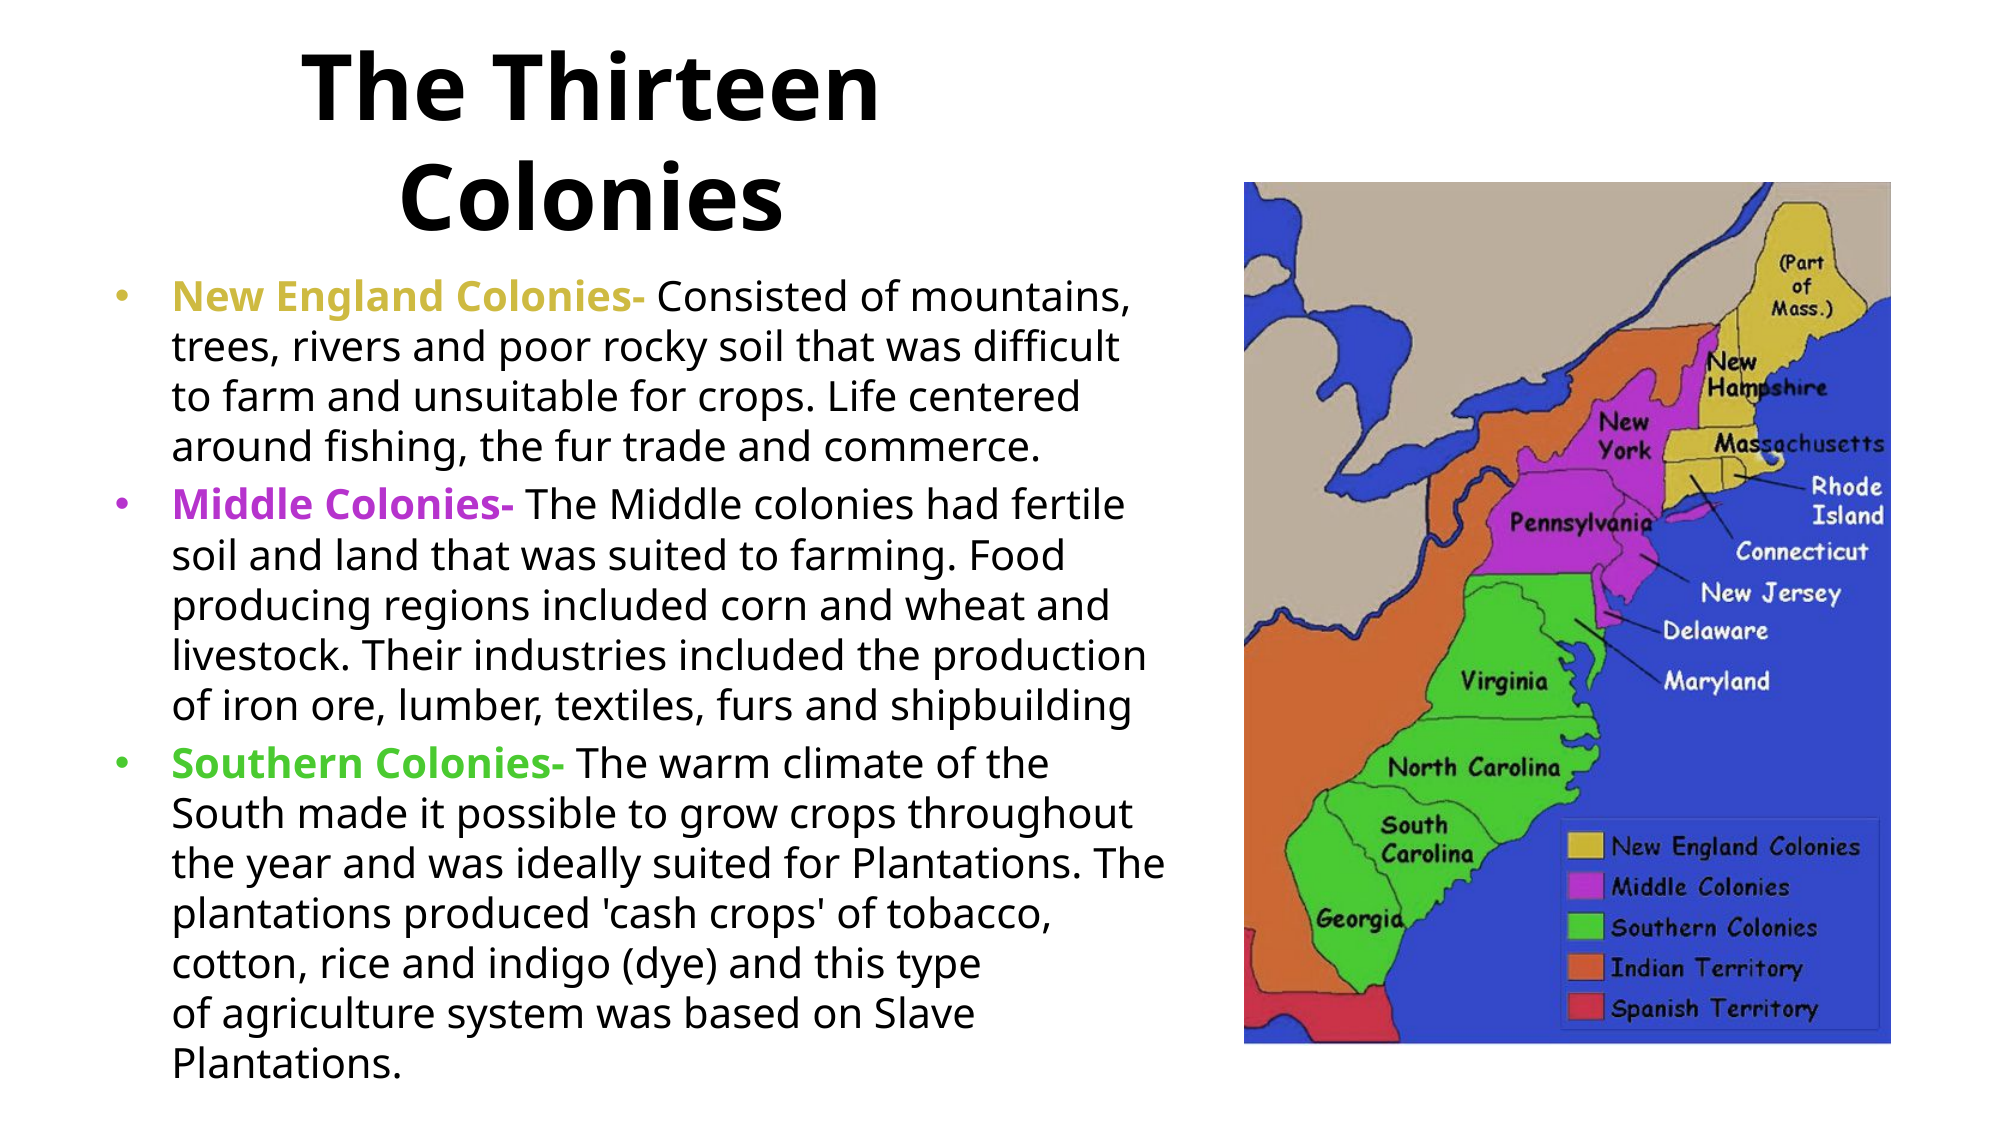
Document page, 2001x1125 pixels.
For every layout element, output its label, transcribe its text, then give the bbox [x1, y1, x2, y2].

title The Thirteen Colonies [99, 45, 1084, 233]
picture [1243, 182, 1892, 1046]
list New England Colonies- Consisted of mountains, trees, rivers and poor rocky soil that was difficult to farm and unsuitable for crops. Life centered around fishing, the fur trade and commerce. Middle Colonies- The Middle colonies had fertile soil and land that was suited to farming. Food producing regions included corn and wheat and livestock. Their industries included the production of iron ore, lumber, textiles, furs and shipbuilding Southern Colonies- The warm climate of the South made it possible to grow crops throughout the year and was ideally suited for Plantations. The plantations produced 'cash crops' of tobacco, cotton, rice and indigo (dye) and this type of agriculture system was based on Slave Plantations. [99, 262, 1184, 1005]
